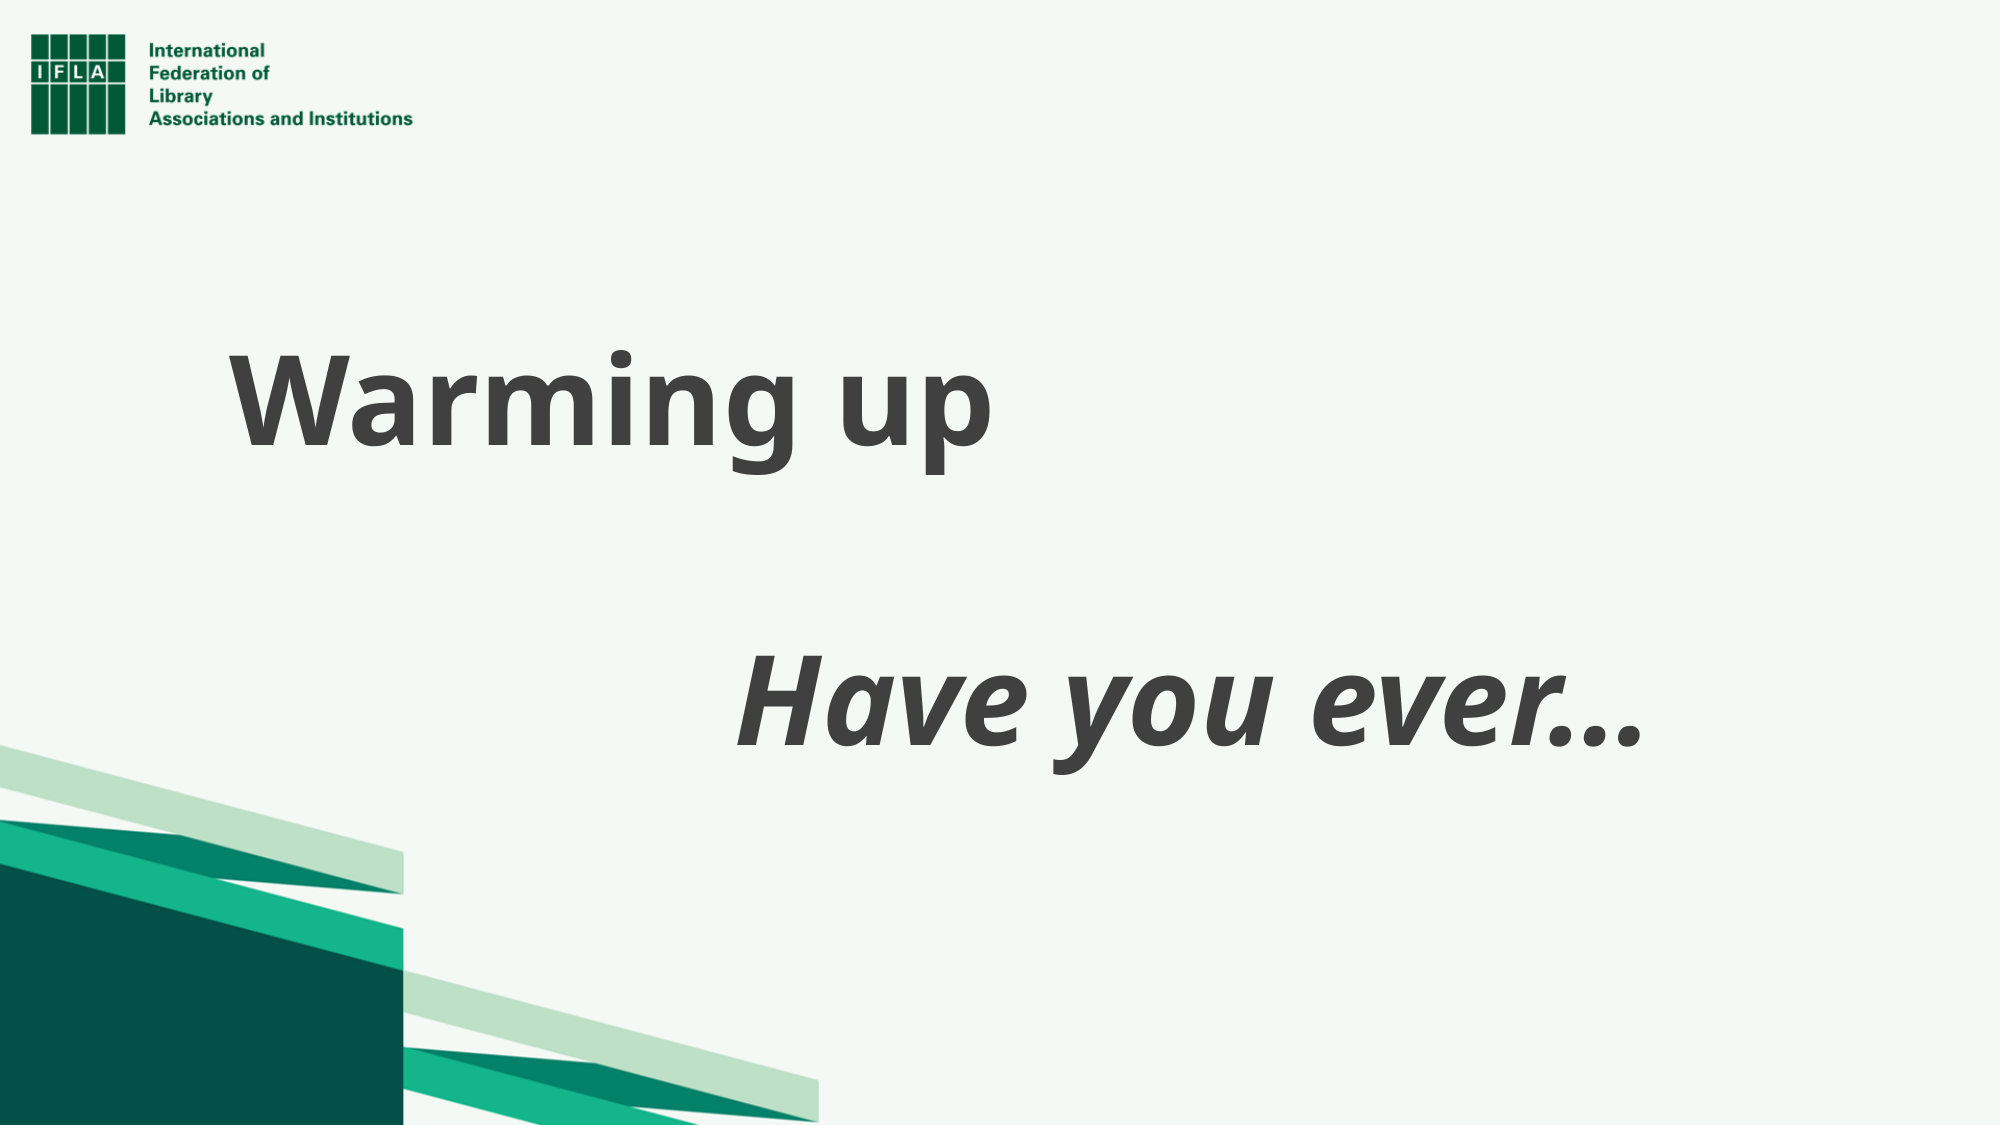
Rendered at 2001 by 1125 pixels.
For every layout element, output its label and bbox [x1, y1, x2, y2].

list [0, 0, 2000, 1125]
